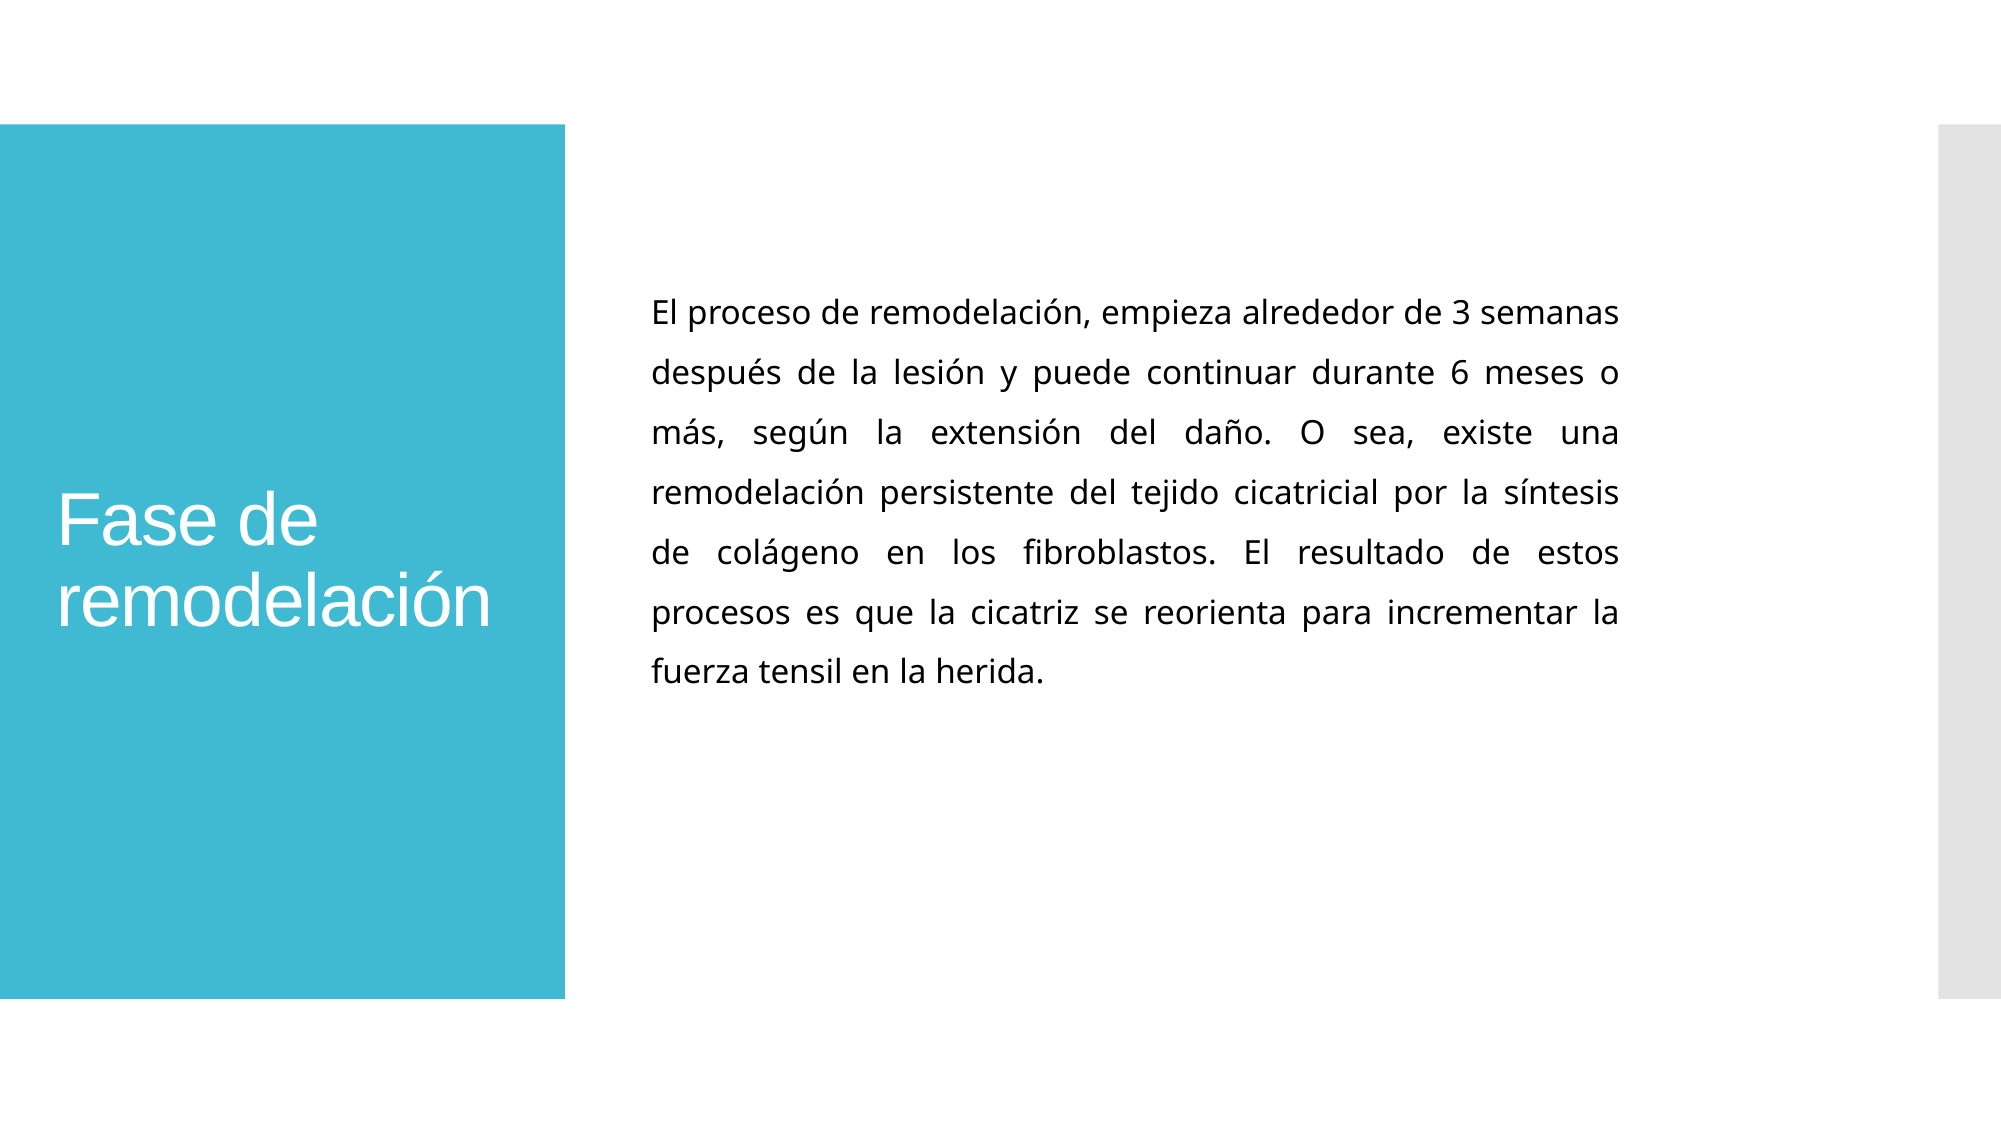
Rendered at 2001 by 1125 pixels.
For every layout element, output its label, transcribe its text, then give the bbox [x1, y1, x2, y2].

text_box El proceso de remodelación, empieza alrededor de 3 semanas después de la lesión y puede continuar durante 6 meses o más, según la extensión del daño. O sea, existe una remodelación persistente del tejido cicatricial por la síntesis de colágeno en los fibroblastos. El resultado de estos procesos es que la cicatriz se reorienta para incrementar la fuerza tensil en la herida. [636, 264, 1637, 698]
title Fase de remodelación [41, 184, 525, 940]
